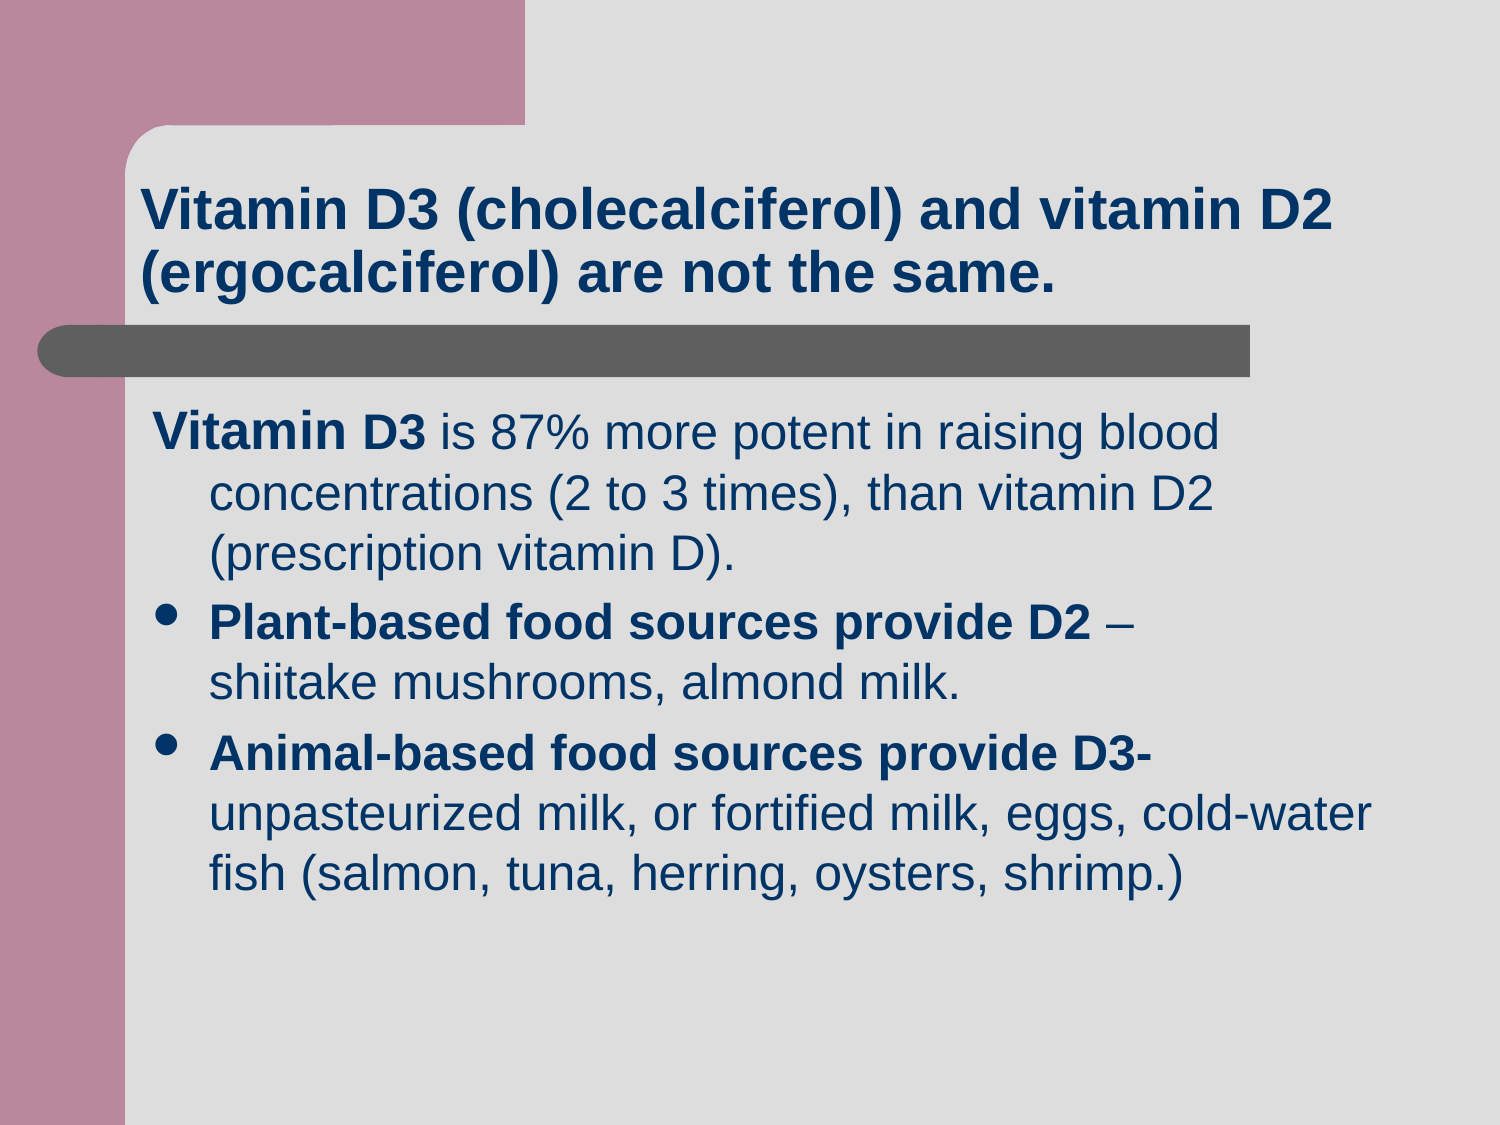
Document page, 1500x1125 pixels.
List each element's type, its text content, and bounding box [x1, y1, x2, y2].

title Vitamin D3 (cholecalciferol) and vitamin D2 (ergocalciferol) are not the same. [125, 125, 1425, 313]
list Vitamin D3 is 87% more potent in raising blood concentrations (2 to 3 times), than vitamin D2 (prescription vitamin D). Plant-based food sources provide D2 – shiitake mushrooms, almond milk. Animal-based food sources provide D3- unpasteurized milk, or fortified milk, eggs, cold-water fish (salmon, tuna, herring, oysters, shrimp.) [137, 387, 1400, 999]
